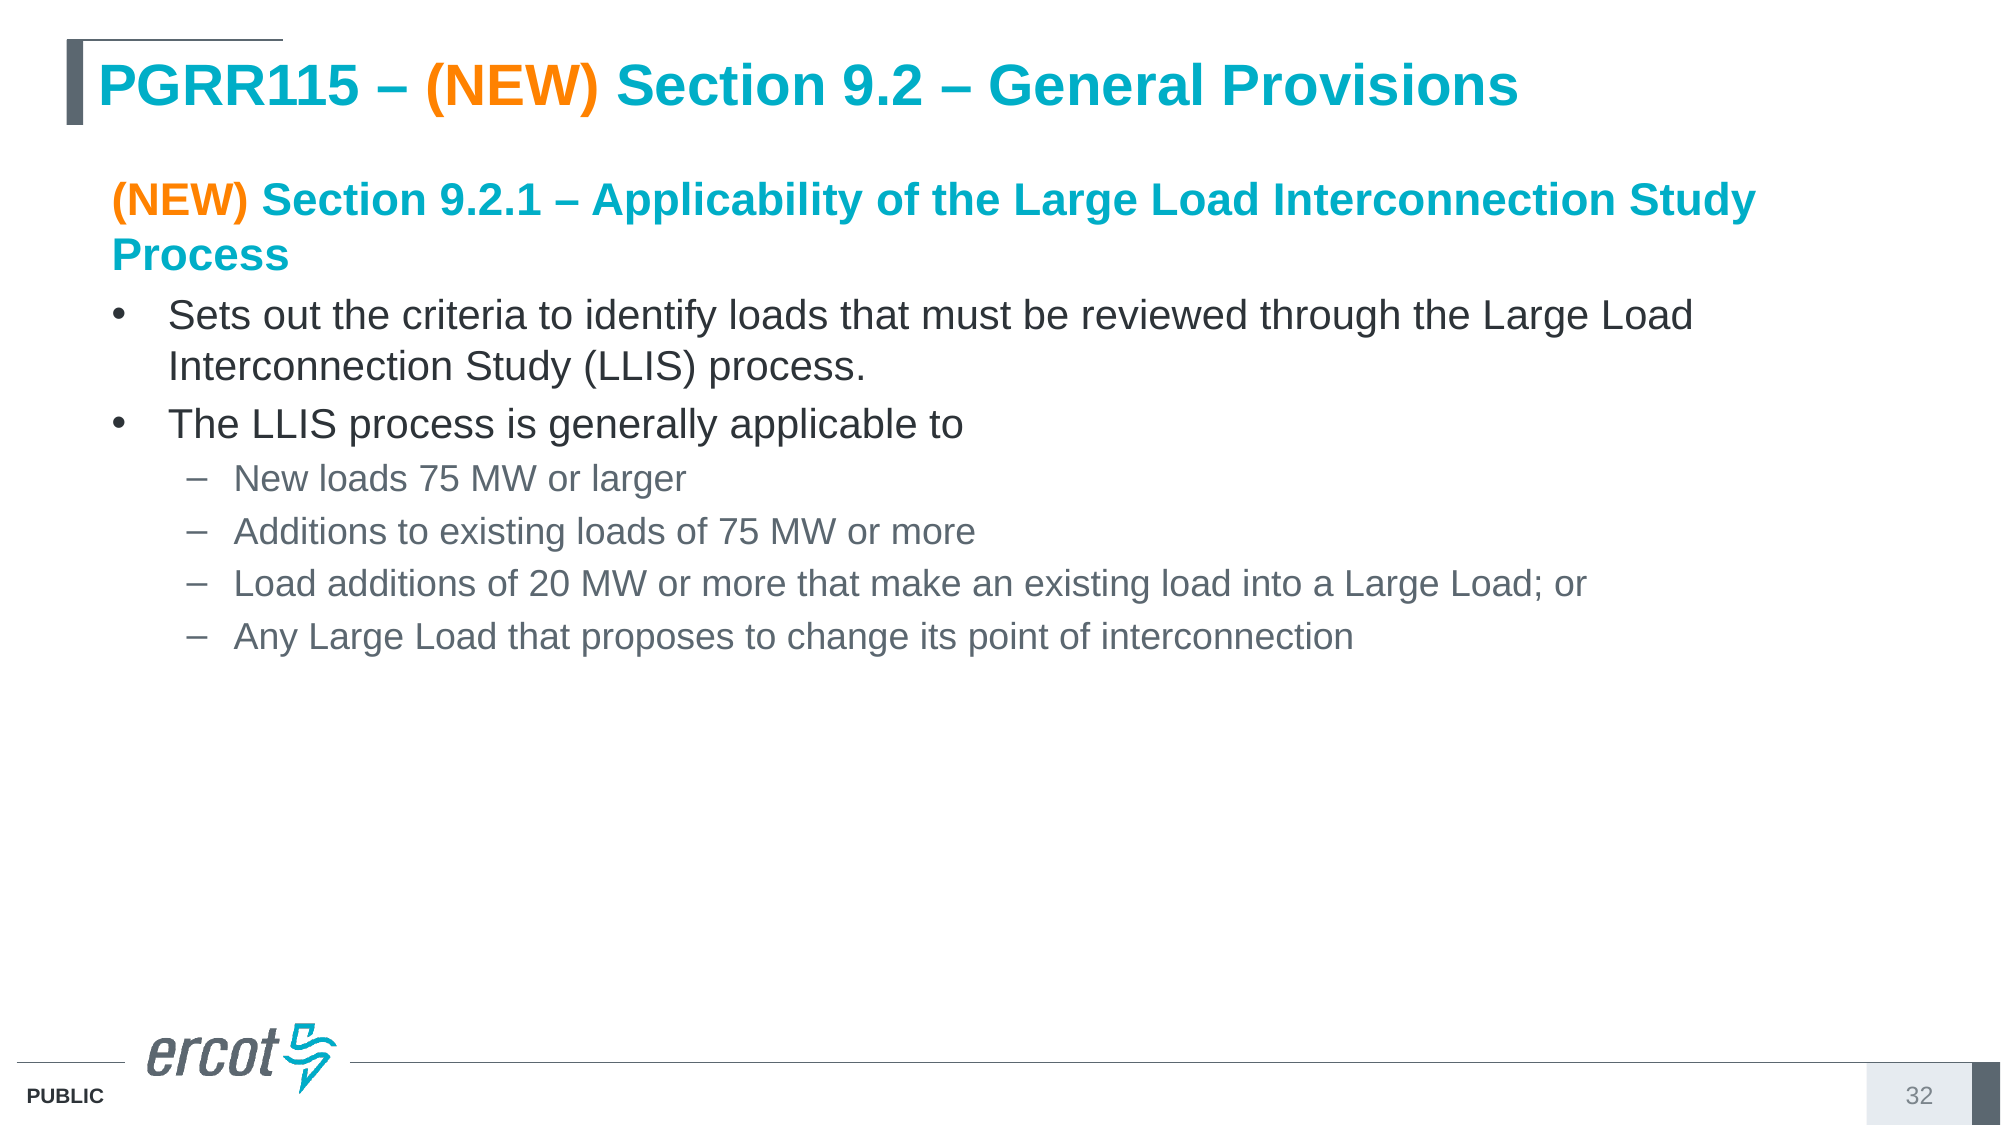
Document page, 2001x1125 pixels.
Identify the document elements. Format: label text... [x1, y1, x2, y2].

title PGRR115 – (NEW) Section 9.2 – General Provisions [83, 39, 1934, 125]
list (NEW) Section 9.2.1 – Applicability of the Large Load Interconnection Study Process Sets out the criteria to identify loads that must be reviewed through the Large Load Interconnection Study (LLIS) process. The LLIS process is generally applicable to New loads 75 MW or larger Additions to existing loads of 75 MW or more Load additions of 20 MW or more that make an existing load into a Large Load; or Any Large Load that proposes to change its point of interconnection [66, 125, 1934, 1018]
slide_number 32 [1866, 1076, 1973, 1113]
picture [143, 1019, 340, 1096]
